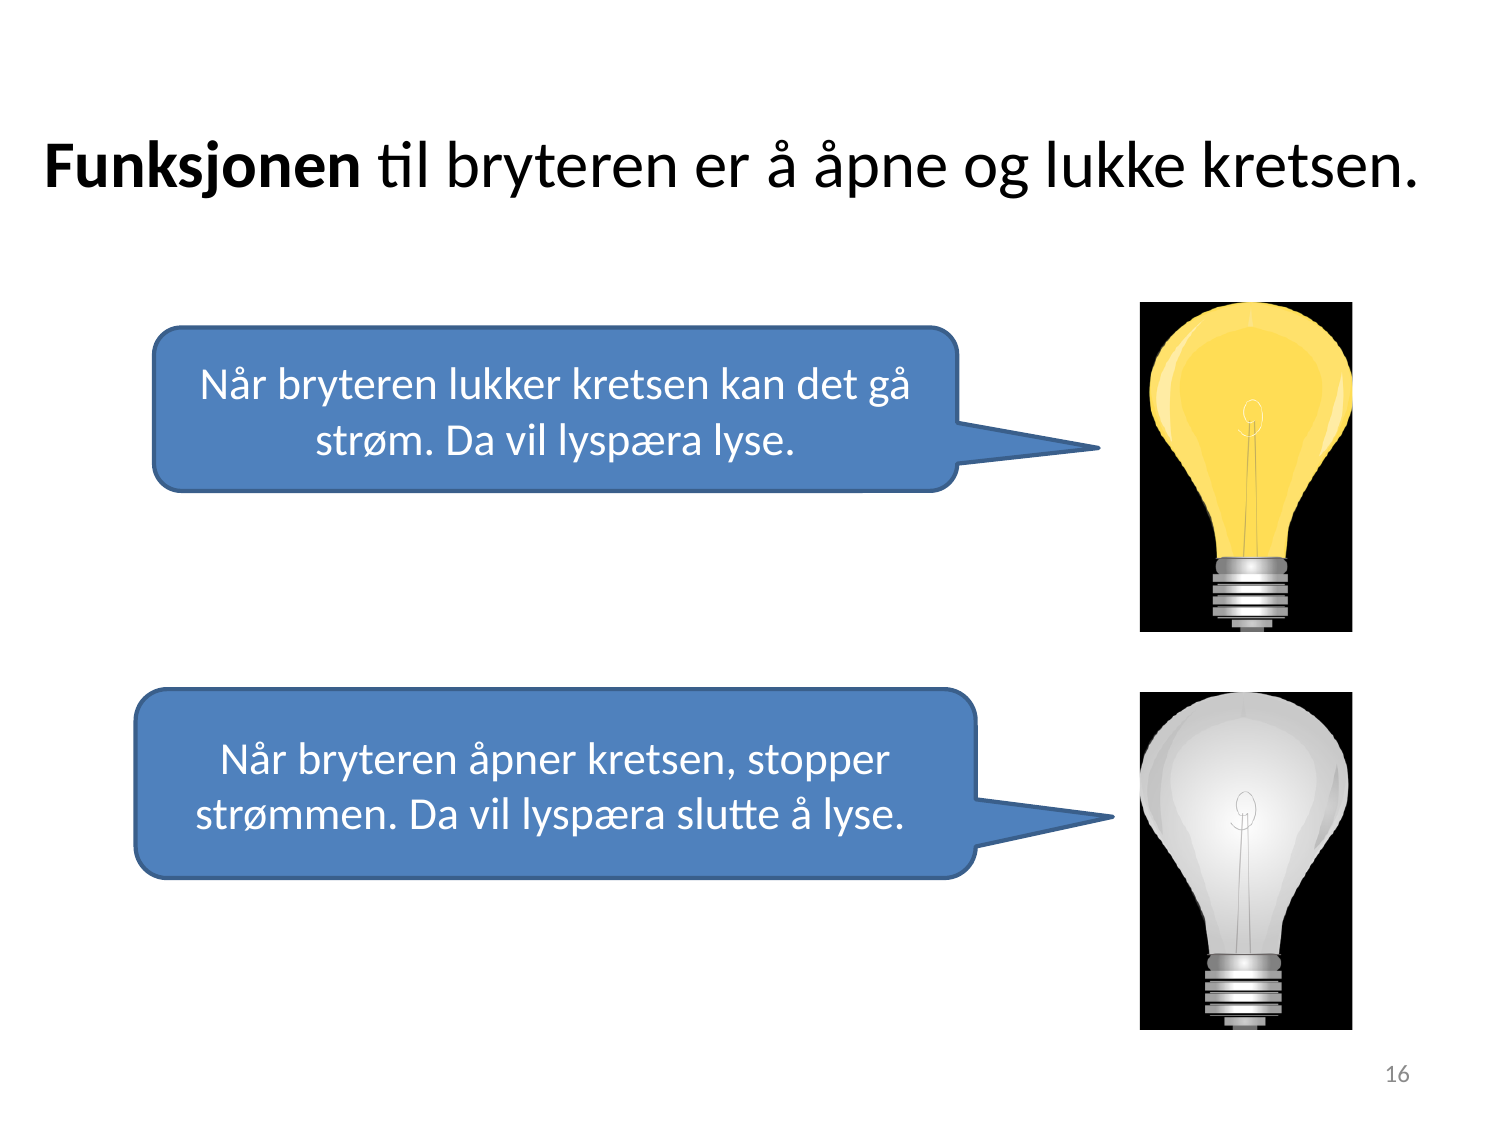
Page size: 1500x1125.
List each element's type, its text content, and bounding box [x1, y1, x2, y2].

list Funksjonen til bryteren er å åpne og lukke kretsen. [29, 113, 1459, 291]
text_box Når bryteren åpner kretsen, stopper strømmen. Da vil lyspæra slutte å lyse. [133, 687, 1115, 881]
picture [1139, 692, 1353, 1030]
text_box Når bryteren lukker kretsen kan det gå strøm. Da vil lyspæra lyse. [151, 325, 1101, 494]
picture [1139, 302, 1353, 641]
slide_number 16 [1074, 1042, 1425, 1103]
